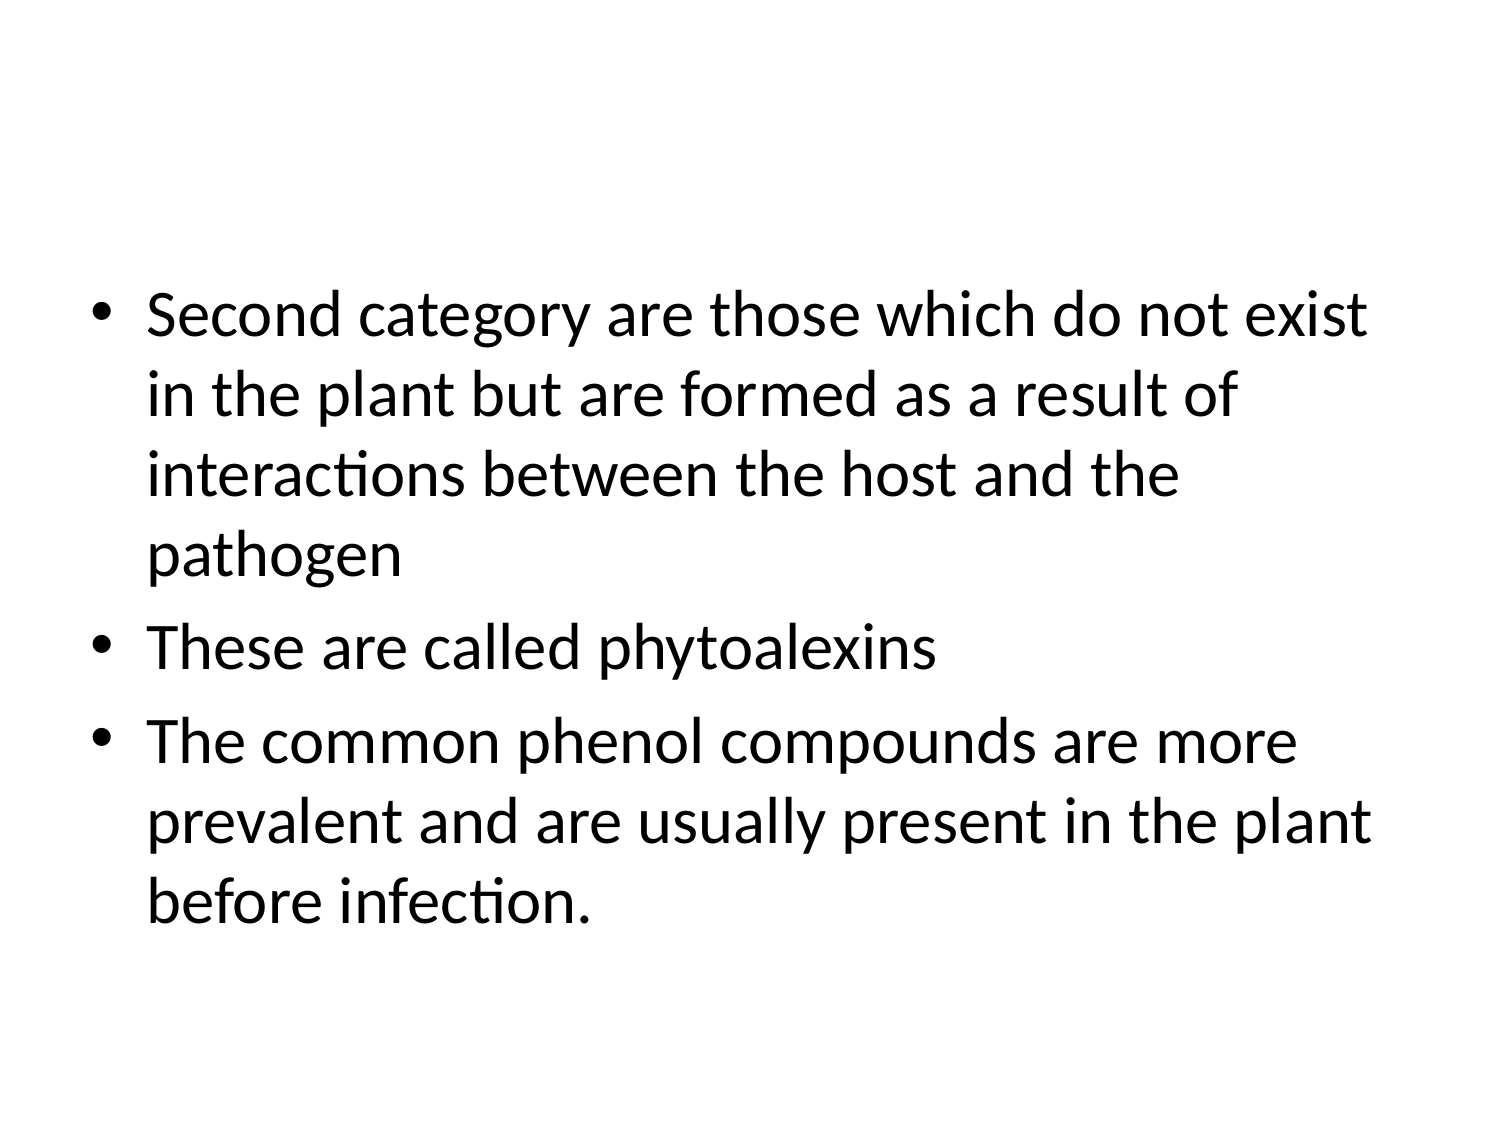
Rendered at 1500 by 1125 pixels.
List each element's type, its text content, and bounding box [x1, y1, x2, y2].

list Second category are those which do not exist in the plant but are formed as a result of interactions between the host and the pathogen These are called phytoalexins The common phenol compounds are more prevalent and are usually present in the plant before infection. [75, 262, 1425, 1005]
